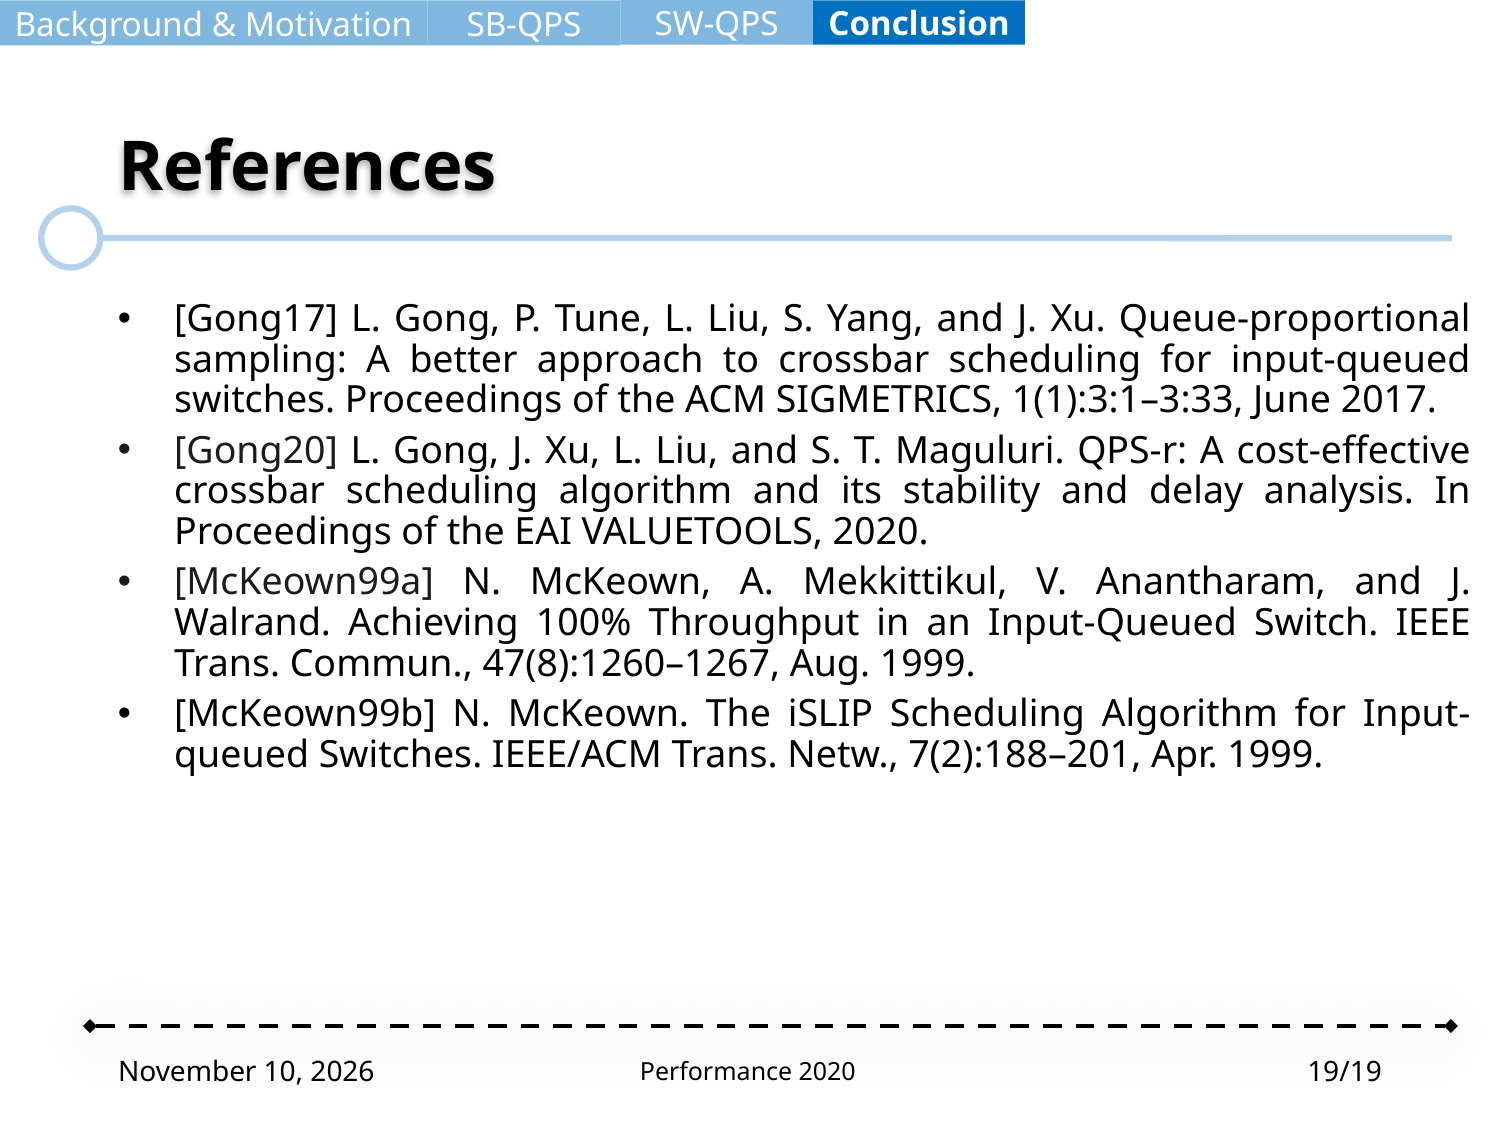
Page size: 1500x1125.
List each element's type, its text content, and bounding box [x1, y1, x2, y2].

title References [103, 59, 1397, 278]
slide_number 19/19 [1059, 1042, 1397, 1103]
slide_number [103, 1042, 361, 1103]
text_box [Gong17] L. Gong, P. Tune, L. Liu, S. Yang, and J. Xu. Queue-proportional sampling: A better approach to crossbar scheduling for input-queued switches. Proceedings of the ACM SIGMETRICS, 1(1):3:1–3:33, June 2017. [Gong20] L. Gong, J. Xu, L. Liu, and S. T. Maguluri. QPS-r: A cost-effective crossbar scheduling algorithm and its stability and delay analysis. In Proceedings of the EAI VALUETOOLS, 2020. [McKeown99a] N. McKeown, A. Mekkittikul, V. Anantharam, and J. Walrand. Achieving 100% Throughput in an Input-Queued Switch. IEEE Trans. Commun., 47(8):1260–1267, Aug. 1999. [McKeown99b] N. McKeown. The iSLIP Scheduling Algorithm for Input-queued Switches. IEEE/ACM Trans. Netw., 7(2):188–201, Apr. 1999. [103, 291, 1487, 783]
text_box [0, 0, 1025, 46]
footer Performance 2020 [361, 1042, 1059, 1103]
